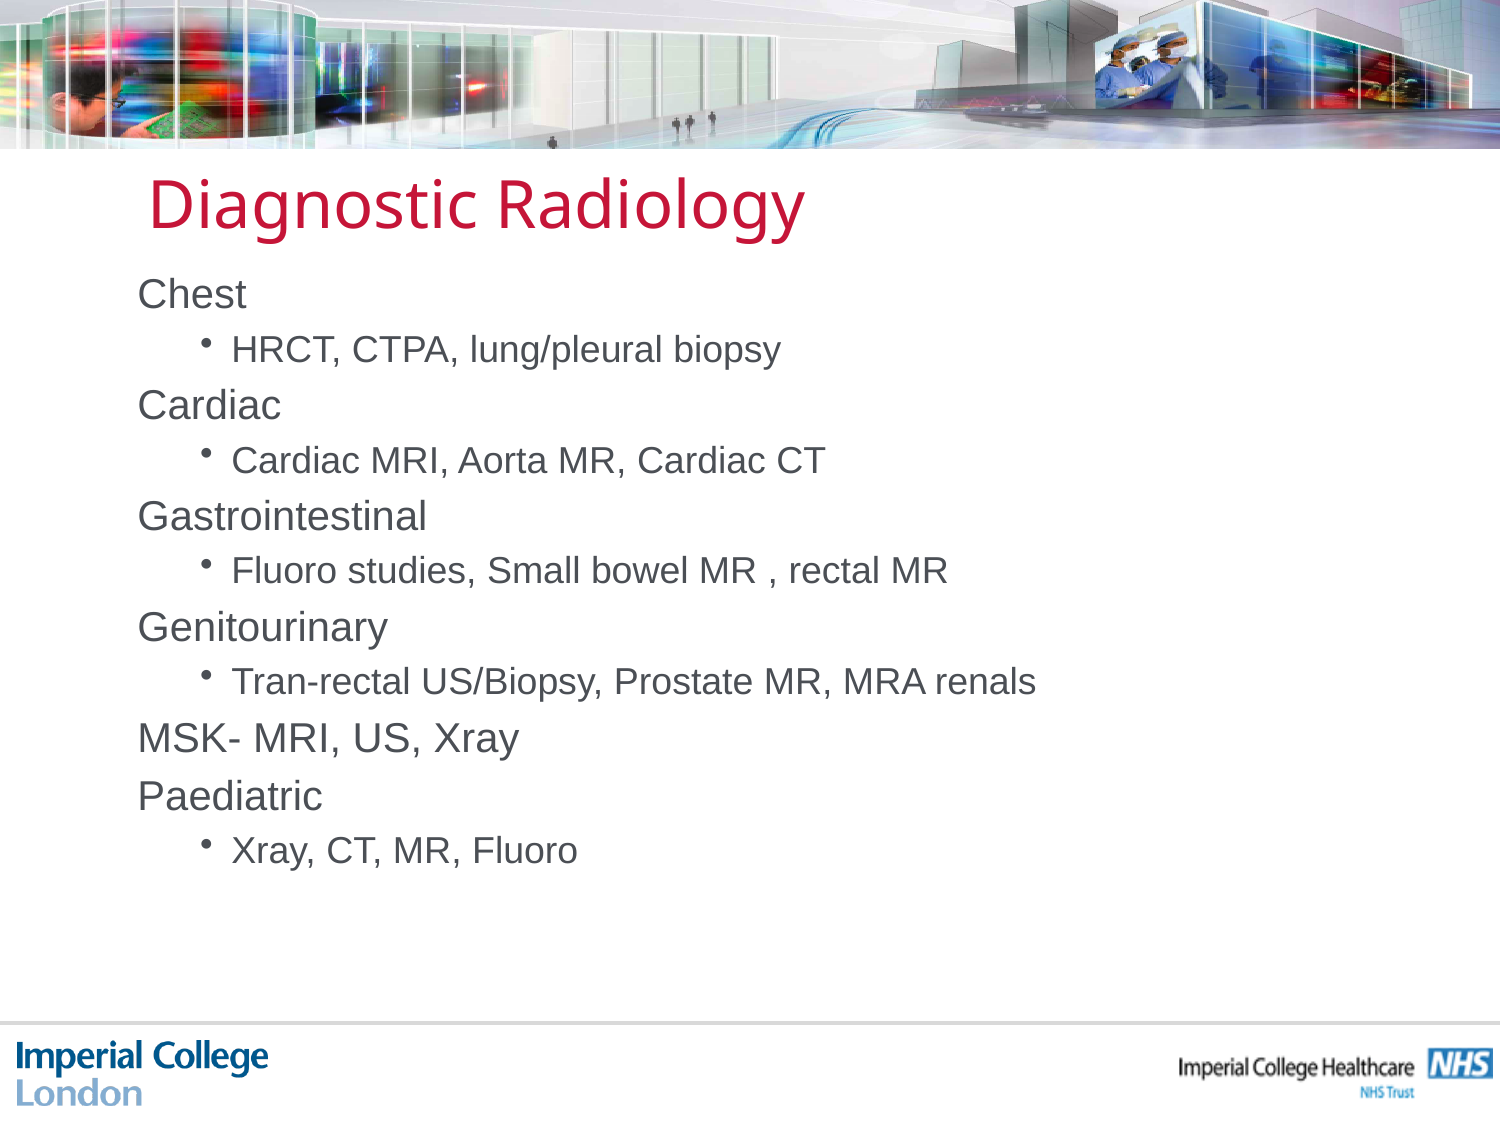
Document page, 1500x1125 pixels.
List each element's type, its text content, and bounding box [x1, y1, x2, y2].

list Chest HRCT, CTPA, lung/pleural biopsy Cardiac Cardiac MRI, Aorta MR, Cardiac CT Gastrointestinal Fluoro studies, Small bowel MR , rectal MR Genitourinary Tran-rectal US/Biopsy, Prostate MR, MRA renals MSK- MRI, US, Xray Paediatric Xray, CT, MR, Fluoro [137, 267, 1375, 1000]
picture [0, 0, 1500, 149]
picture [17, 1040, 268, 1106]
title Diagnostic Radiology [147, 160, 1386, 242]
picture [1175, 1039, 1493, 1106]
